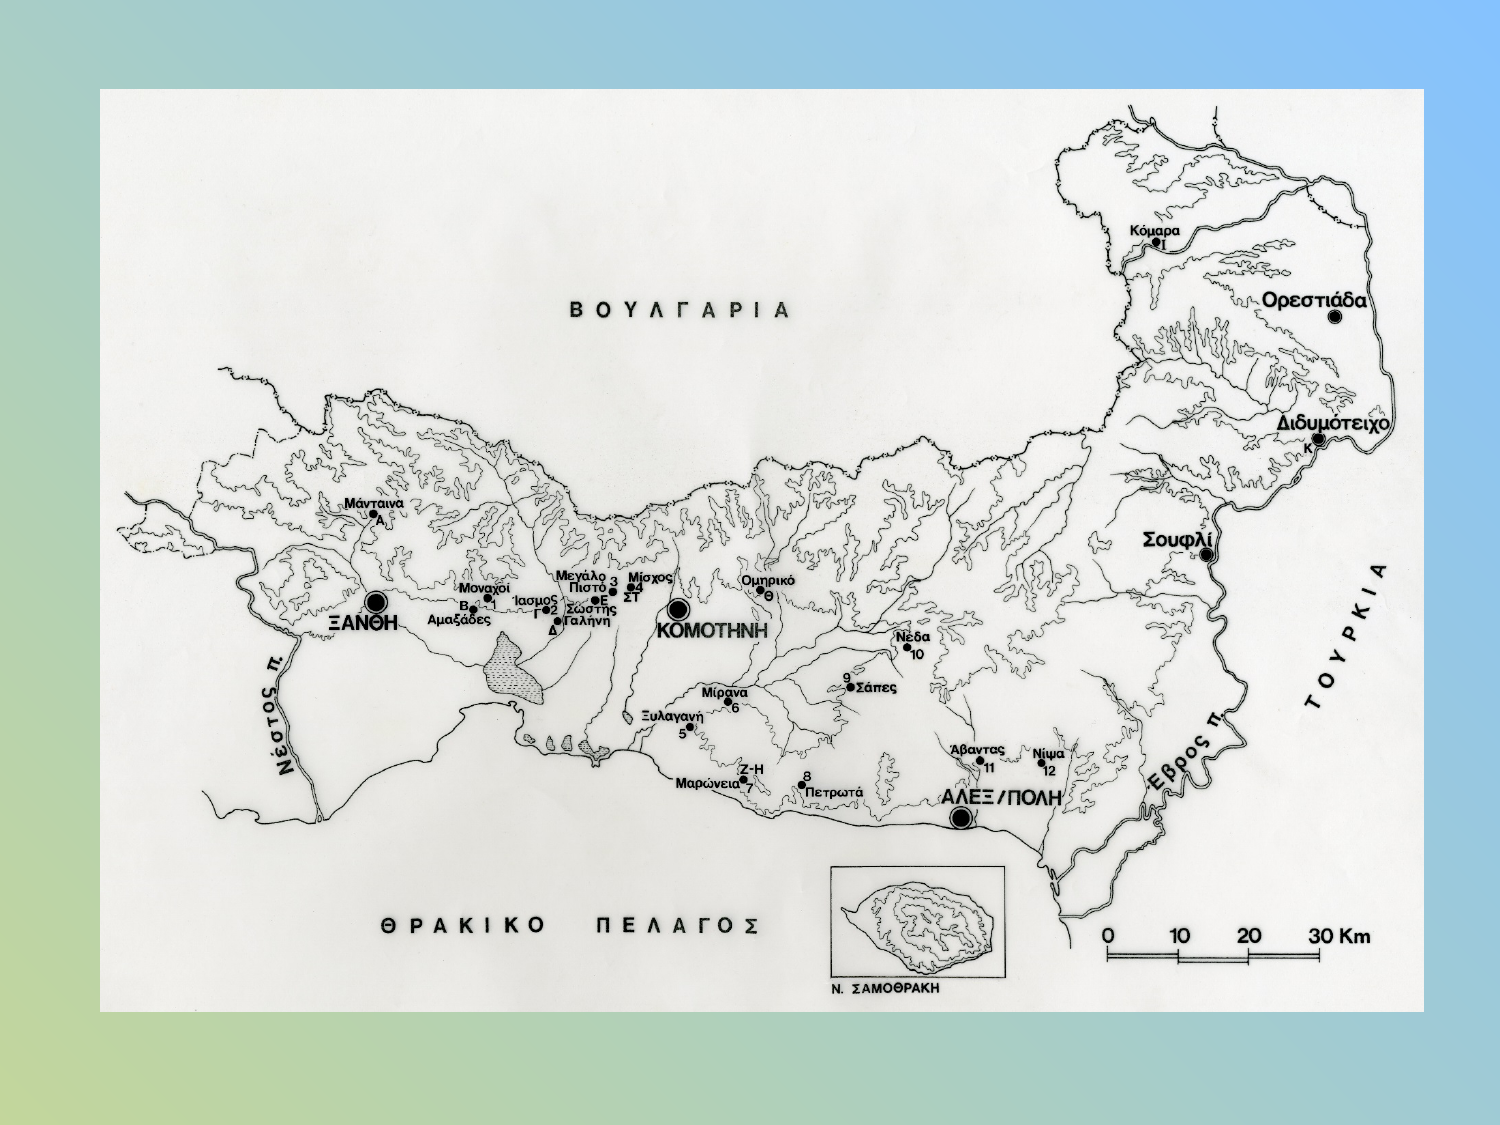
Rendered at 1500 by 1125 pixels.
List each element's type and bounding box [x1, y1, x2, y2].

picture [100, 89, 1425, 1012]
